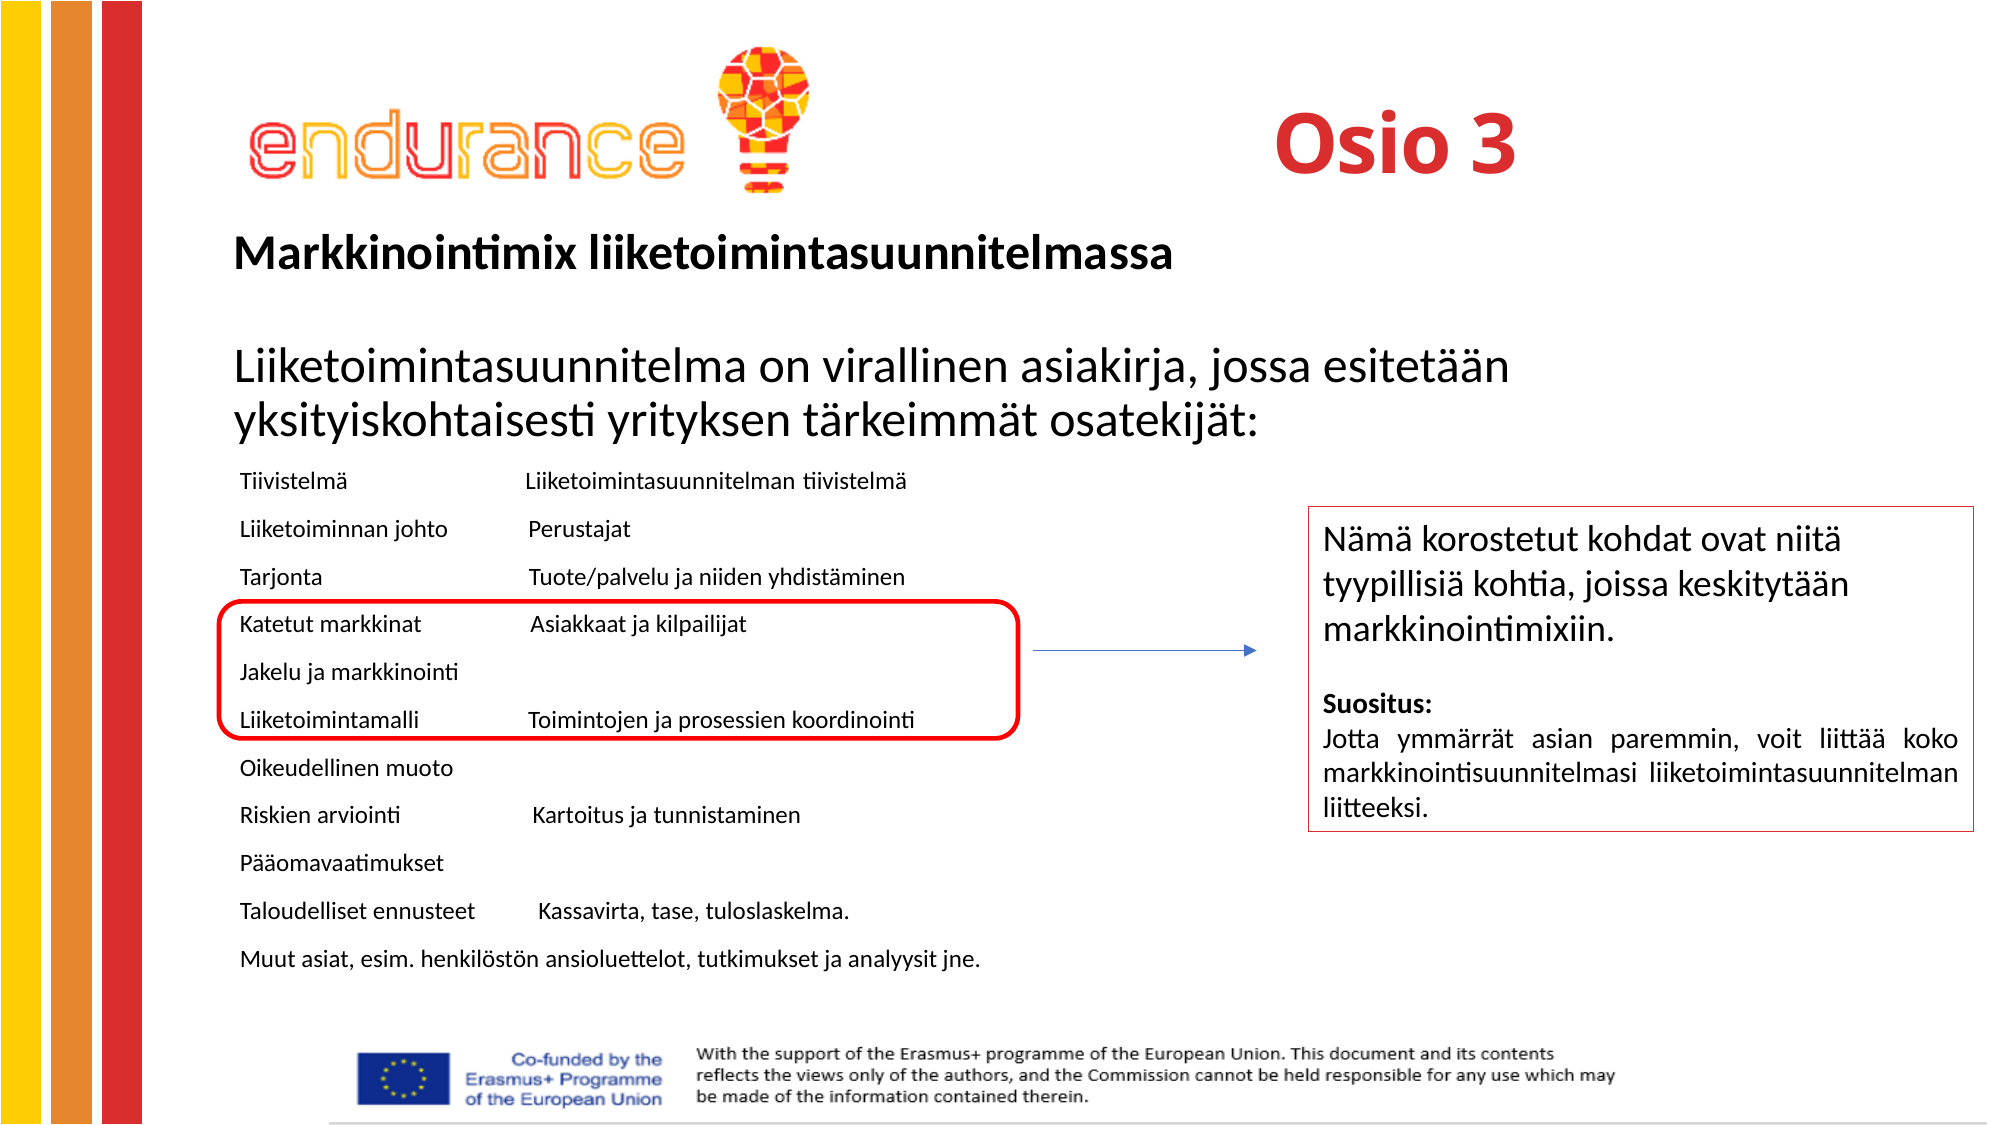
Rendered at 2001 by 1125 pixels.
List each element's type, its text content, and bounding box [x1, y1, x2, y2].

text_box Nämä korostetut kohdat ovat niitä tyypillisiä kohtia, joissa keskitytään markkinointimixiin. Suositus: Jotta ymmärrät asian paremmin, voit liittää koko markkinointisuunnitelmasi liiketoimintasuunnitelman liitteeksi. [1308, 506, 1974, 832]
text_box [49, 0, 94, 1125]
text_box [217, 600, 1020, 740]
text_box [0, 0, 43, 1125]
picture [329, 1032, 1987, 1125]
text_box Osio 3 [864, 90, 1948, 200]
picture [218, 27, 845, 212]
text_box [100, 0, 144, 1125]
subtitle Markkinointimix liiketoimintasuunnitelmassa Liiketoimintasuunnitelma on virallinen asiakirja, jossa esitetään yksityiskohtaisesti yrityksen tärkeimmät osatekijät: Tiivistelmä Liiketoimintasuunnitelman tiivistelmä Liiketoiminnan johto Perustajat Tarjonta Tuote/palvelu ja niiden yhdistäminen Katetut markkinat Asiakkaat ja kilpailijat Jakelu ja markkinointi Liiketoimintamalli Toimintojen ja prosessien koordinointi Oikeudellinen muoto Riskien arviointi Kartoitus ja tunnistaminen Pääomavaatimukset Taloudelliset ennusteet Kassavirta, tase, tuloslaskelma. Muut asiat, esim. henkilöstön ansioluettelot, tutkimukset ja analyysit jne. [219, 211, 1817, 955]
